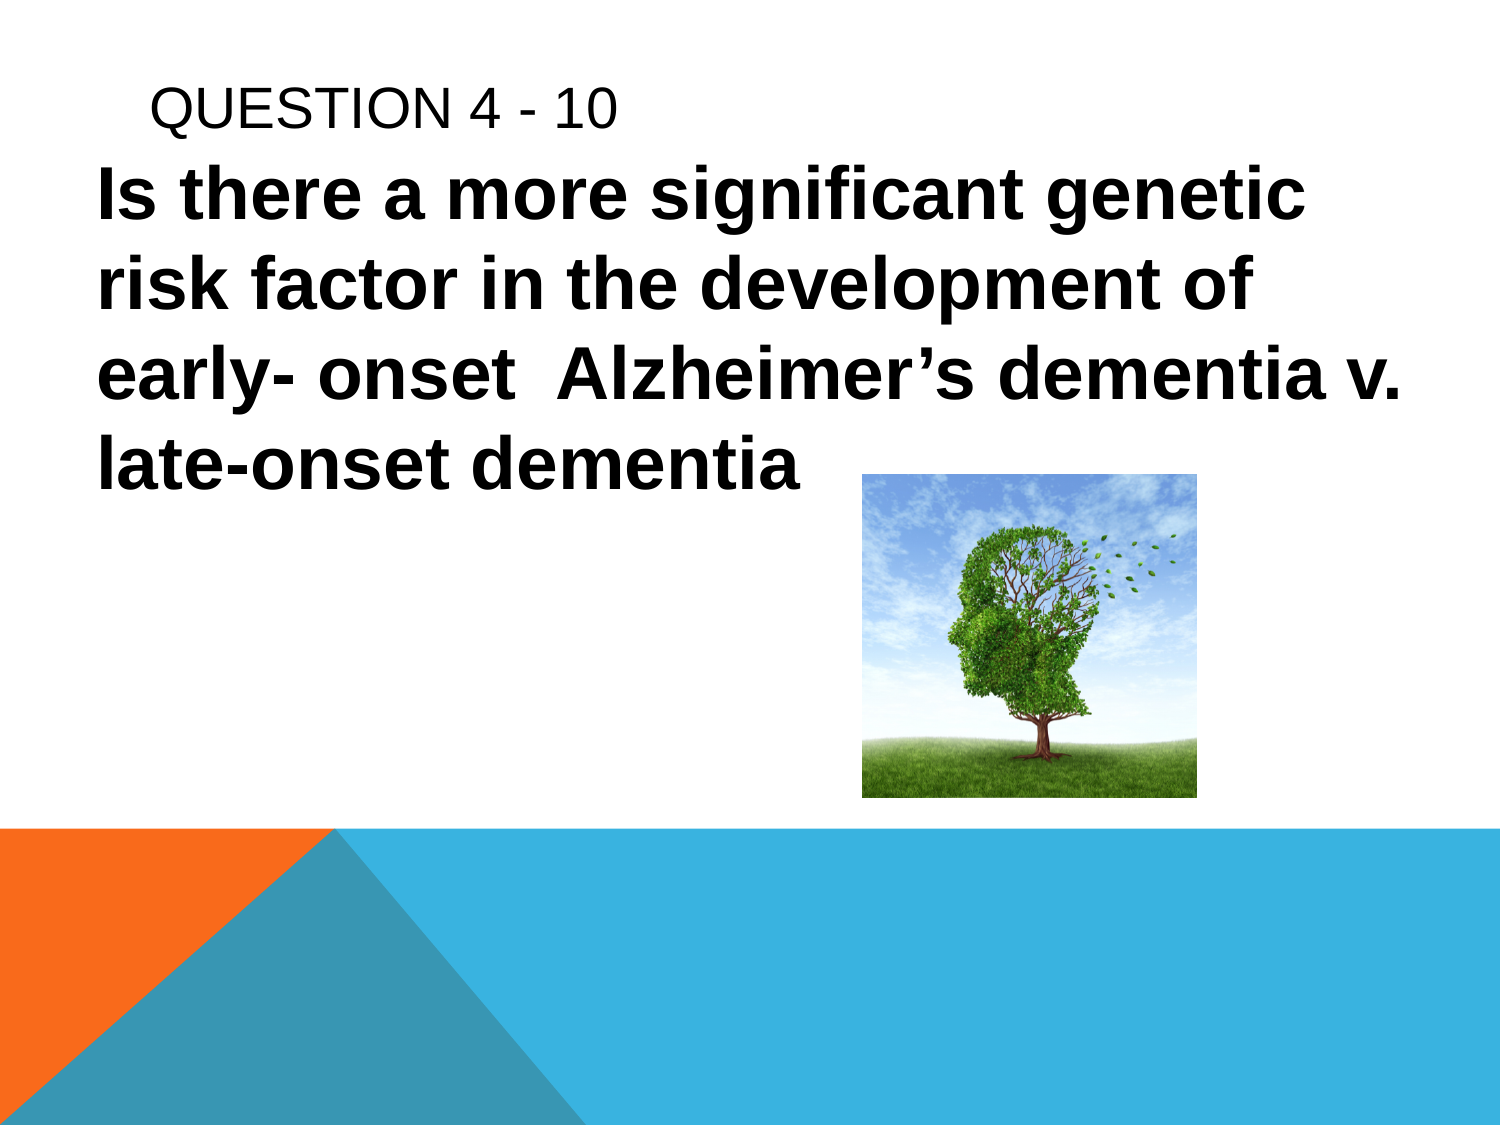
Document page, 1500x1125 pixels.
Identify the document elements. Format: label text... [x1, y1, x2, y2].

picture [862, 474, 1197, 798]
list Is there a more significant genetic risk factor in the development of early- onset Alzheimer’s dementia v. late-onset dementia [24, 137, 1444, 725]
title Question 4 - 10 [134, 59, 1369, 137]
